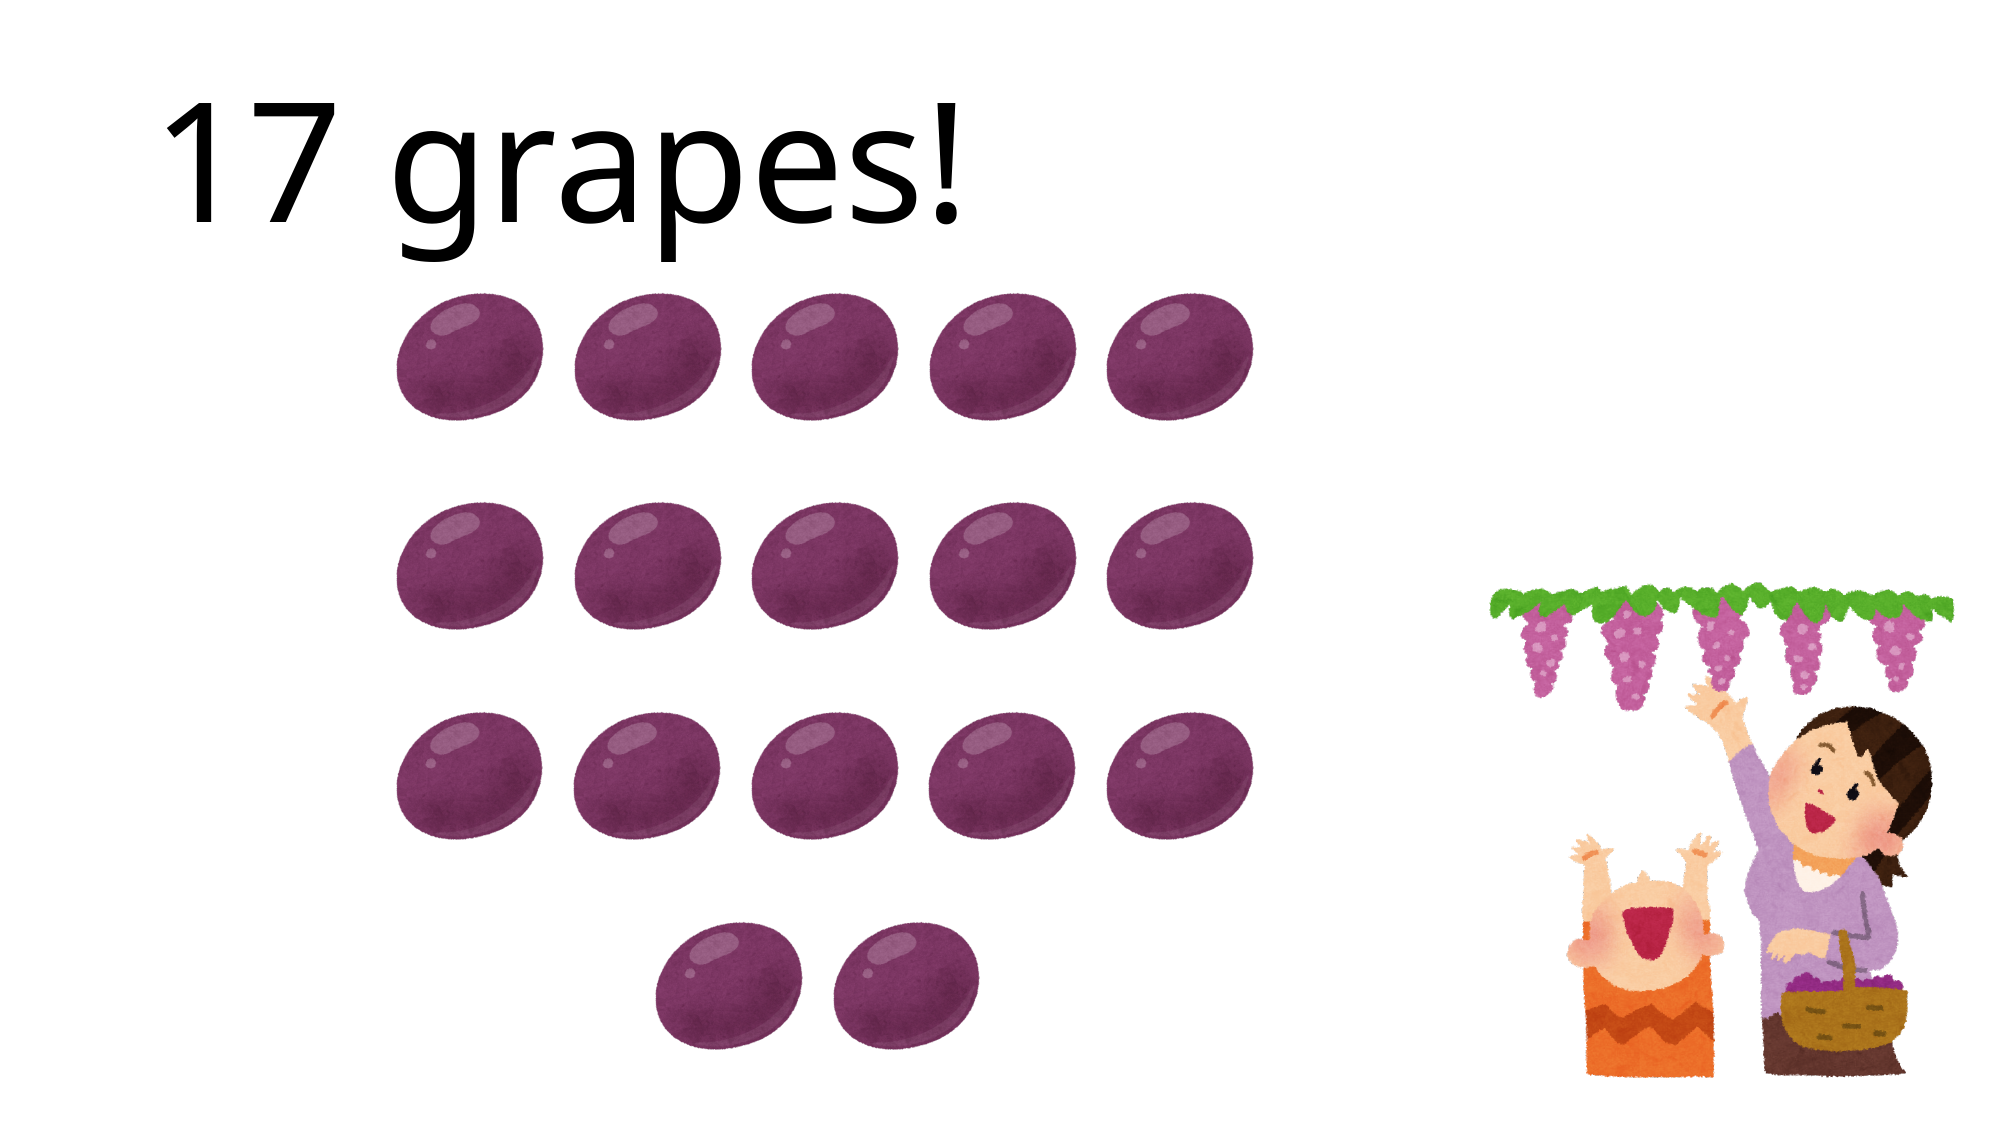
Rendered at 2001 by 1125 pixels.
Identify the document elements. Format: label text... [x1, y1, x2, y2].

picture [648, 906, 813, 1071]
picture [921, 696, 1086, 861]
picture [744, 696, 909, 861]
picture [922, 277, 1087, 442]
picture [389, 696, 553, 861]
picture [1099, 696, 1264, 861]
picture [1469, 568, 1971, 1093]
picture [744, 486, 909, 651]
picture [566, 696, 731, 861]
picture [567, 486, 732, 651]
picture [567, 277, 732, 442]
title 17 grapes! [137, 59, 1863, 278]
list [389, 277, 554, 442]
picture [826, 906, 990, 1071]
picture [744, 277, 909, 442]
picture [1099, 486, 1264, 651]
picture [389, 486, 554, 651]
picture [922, 486, 1087, 651]
picture [1099, 277, 1264, 442]
